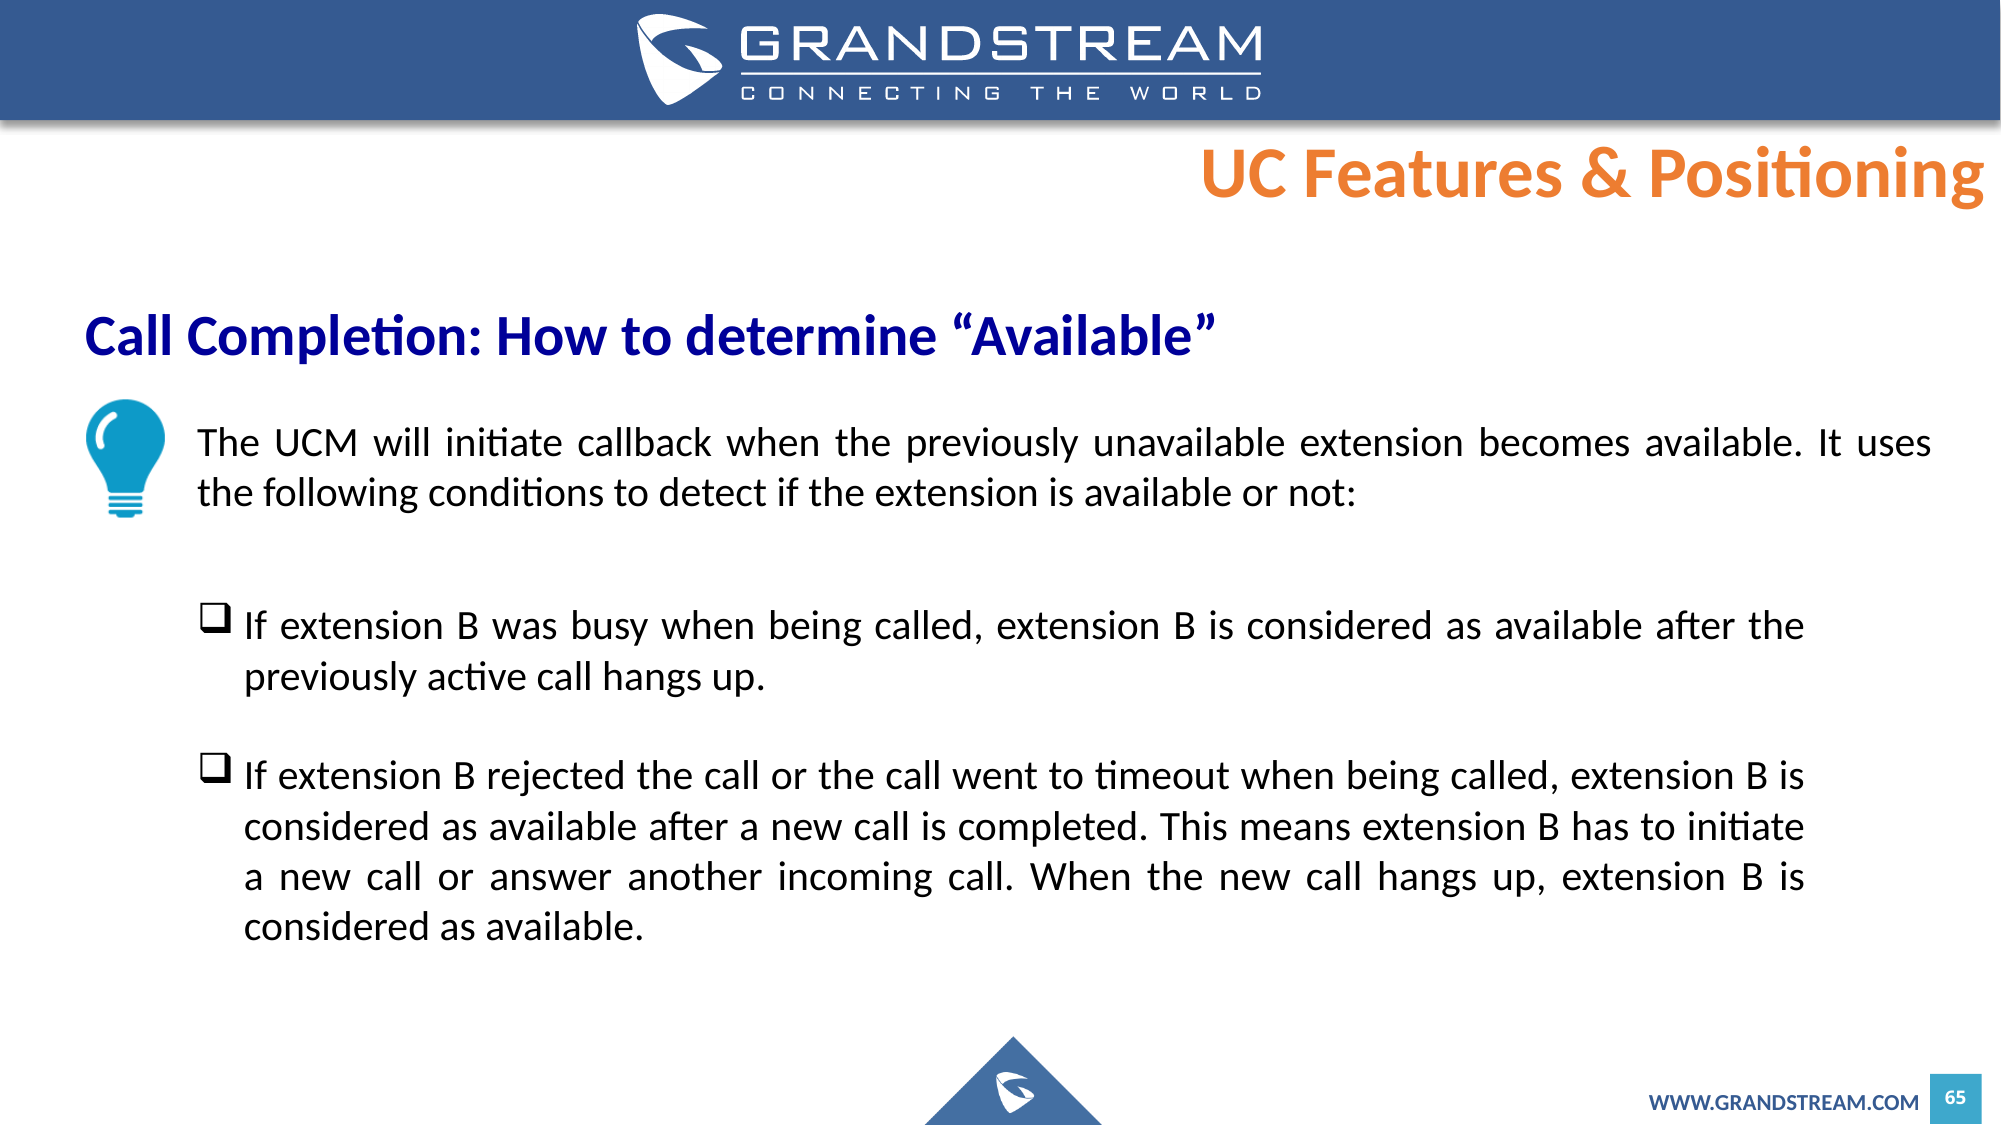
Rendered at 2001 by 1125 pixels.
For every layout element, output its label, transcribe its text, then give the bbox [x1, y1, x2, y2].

text_box UC Features & Positioning [0, 117, 2000, 220]
picture [637, 14, 1261, 105]
picture [70, 393, 180, 524]
text_box Call Completion: How to determine “Available” [70, 255, 1675, 356]
text_box If extension B was busy when being called, extension B is considered as available after the previously active call hangs up. If extension B rejected the call or the call went to timeout when being called, extension B is considered as available after a new call is completed. This means extension B has to initiate a new call or answer another incoming call. When the new call hangs up, extension B is considered as available. [182, 540, 1821, 956]
text_box The UCM will initiate callback when the previously unavailable extension becomes available. It uses the following conditions to detect if the extension is available or not: [182, 407, 1948, 523]
